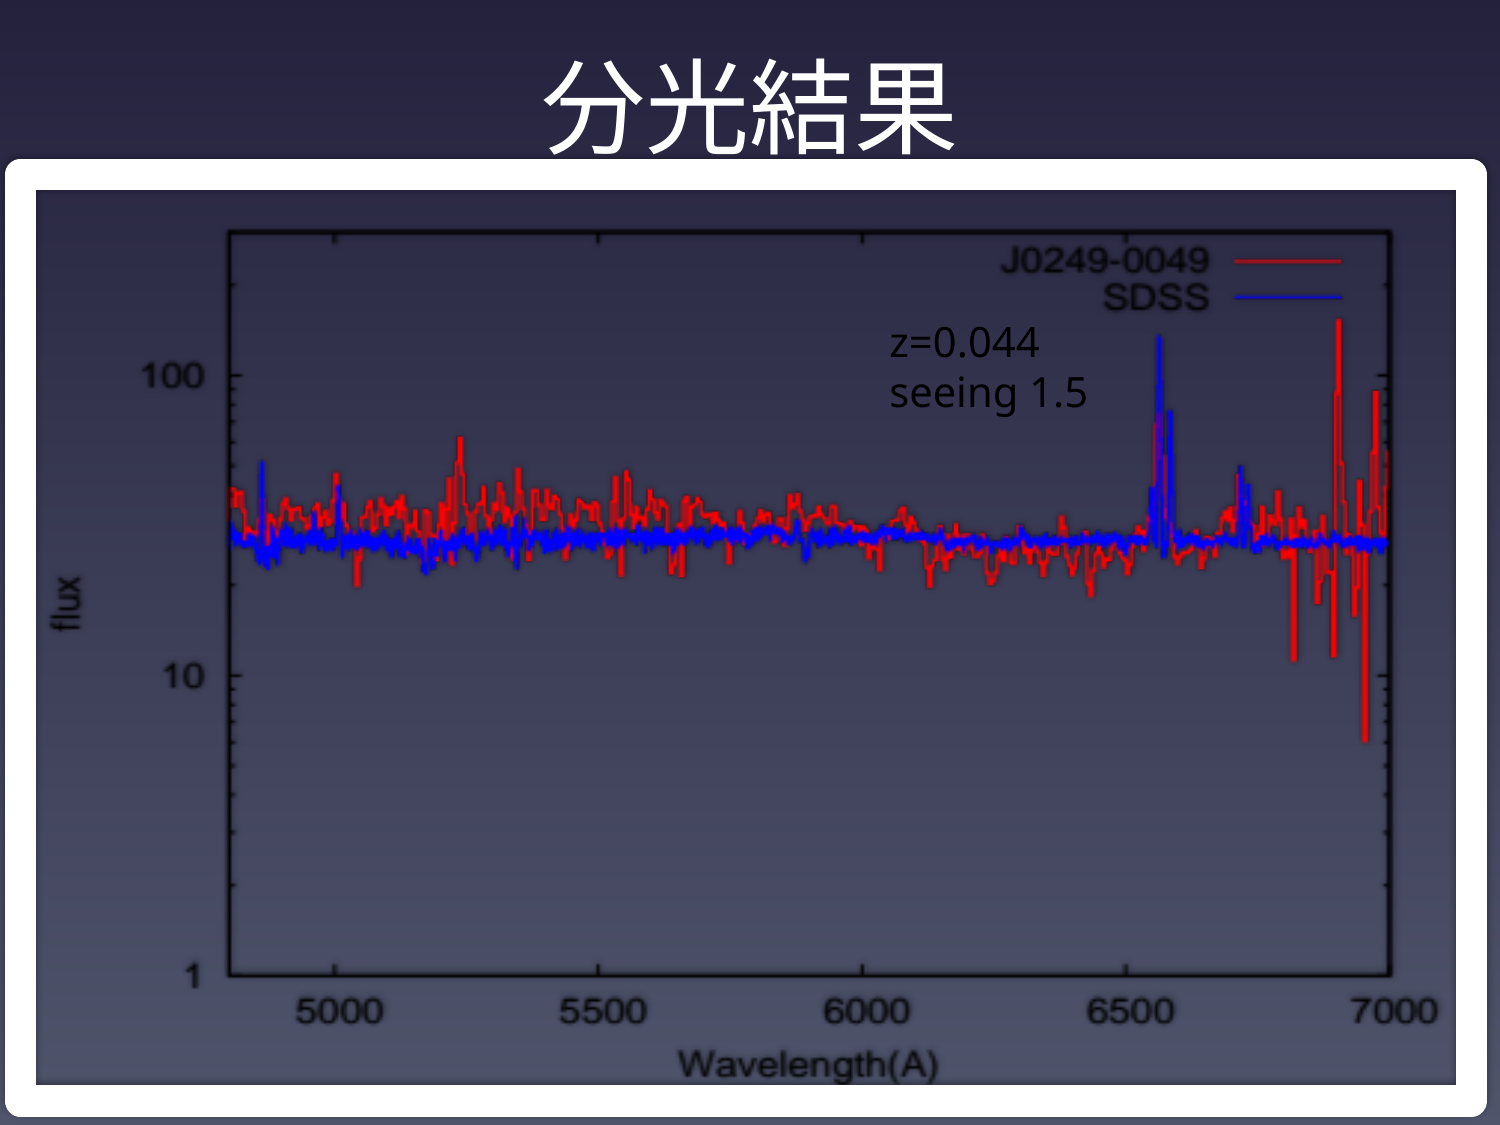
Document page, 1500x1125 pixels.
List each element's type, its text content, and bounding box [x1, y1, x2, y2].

title 分光結果 [75, 34, 1425, 153]
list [35, 189, 1456, 1086]
